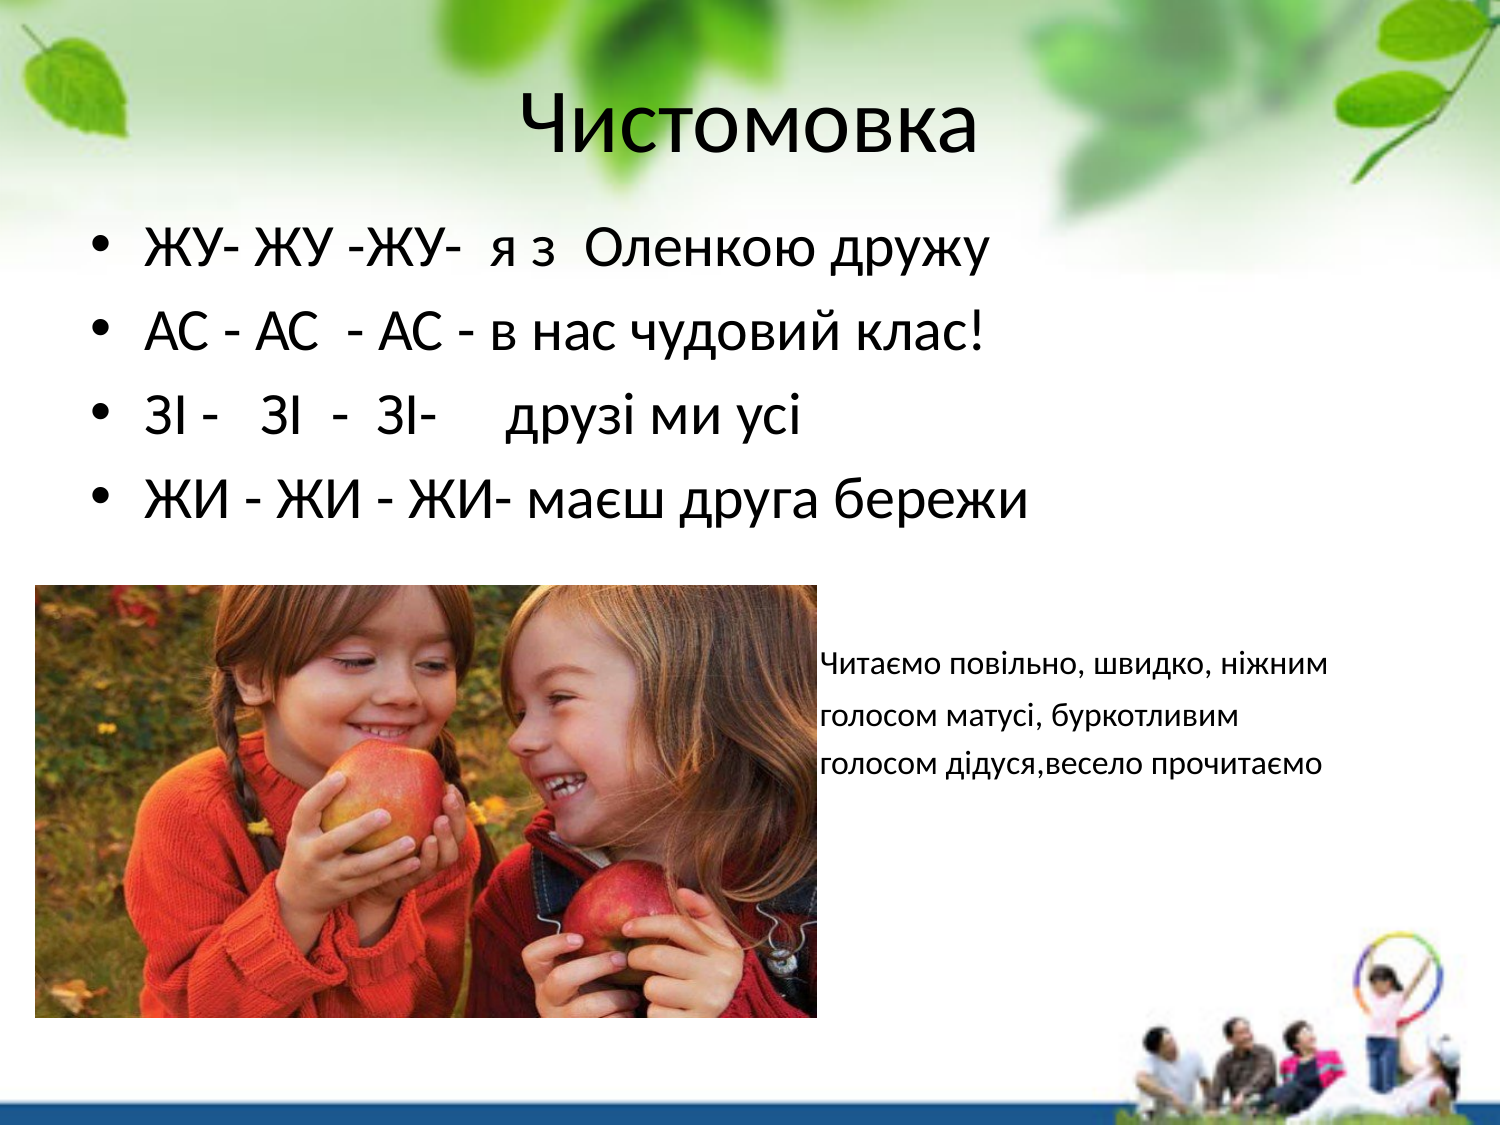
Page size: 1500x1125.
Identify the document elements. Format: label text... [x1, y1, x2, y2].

title Чистомовка [75, 45, 1425, 188]
picture [0, 0, 1500, 1125]
list ЖУ- ЖУ -ЖУ- я з Оленкою дружу АС - АС - АС - в нас чудовий клас! ЗІ - ЗІ - ЗІ- друзі ми усі ЖИ - ЖИ - ЖИ- маєш друга бережи Читаємо повільно, швидко, ніжним голосом матусі, буркотливим голосом дідуся,весело прочитаємо всі. [75, 199, 1425, 1005]
